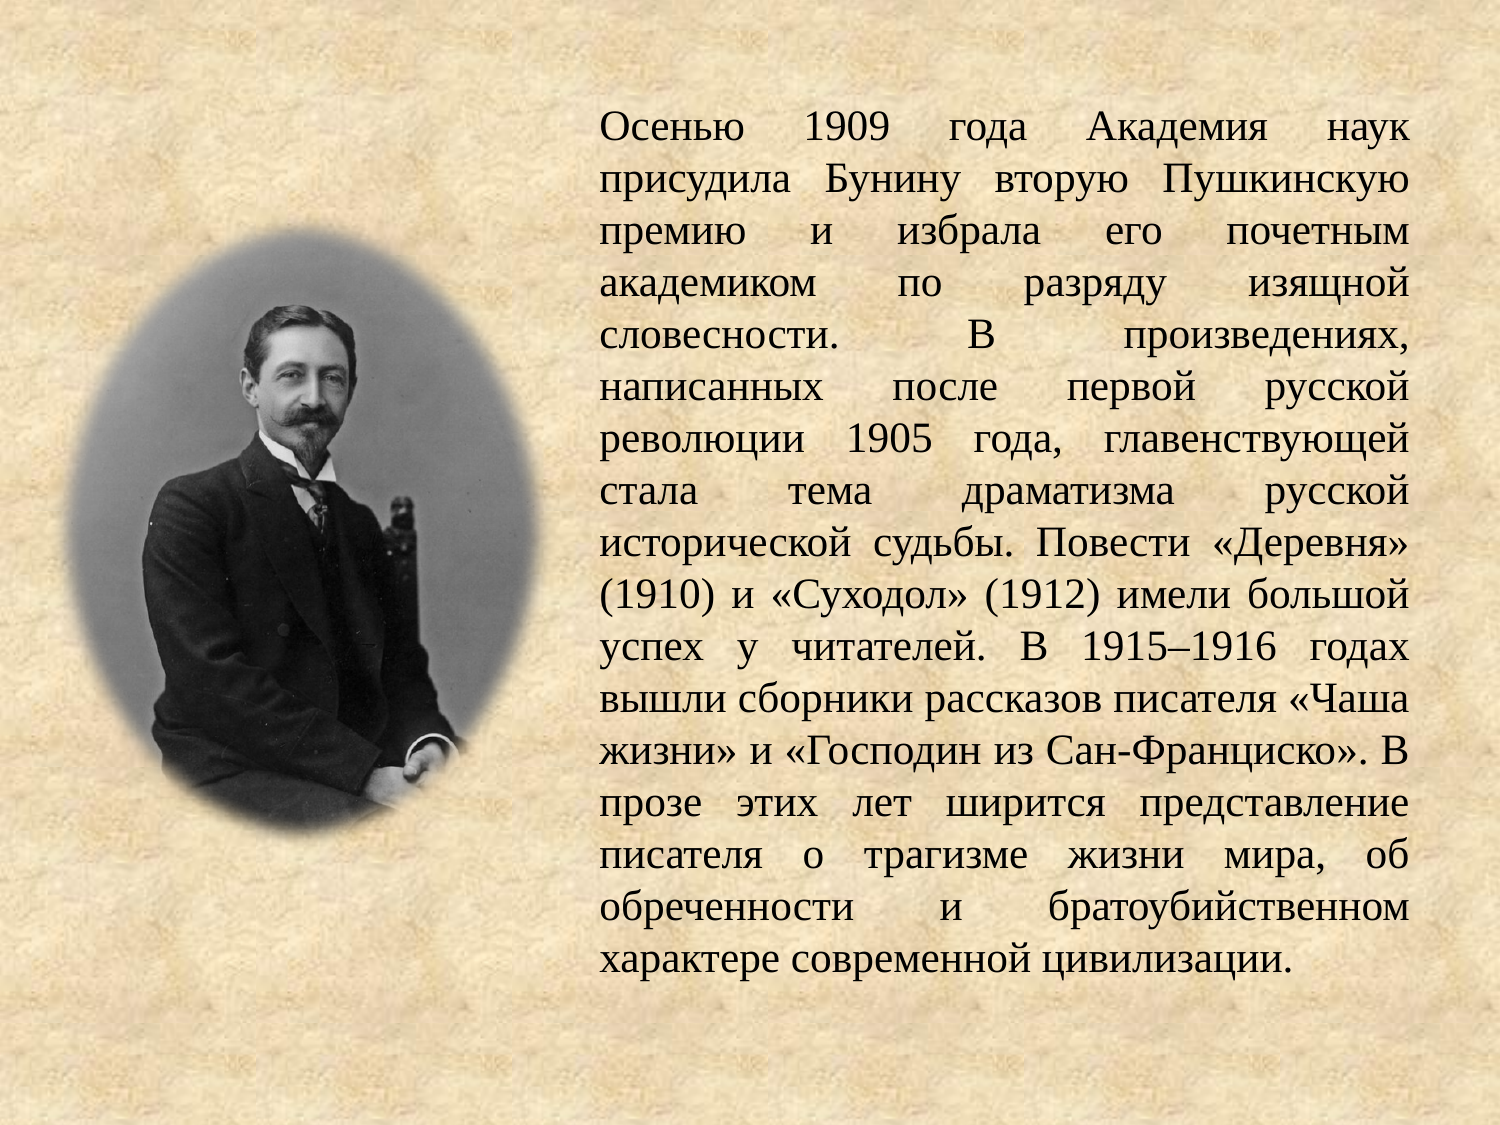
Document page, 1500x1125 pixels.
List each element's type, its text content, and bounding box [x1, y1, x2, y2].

text_box [77, 240, 527, 821]
text_box Осенью 1909 года Академия наук присудила Бунину вторую Пушкинскую премию и избрала его почетным академиком по разряду изящной словесности. В произведениях, написанных после первой русской революции 1905 года, главенствующей стала тема драматизма русской исторической судьбы. Повести «Деревня» (1910) и «Суходол» (1912) имели большой успех у читателей. В 1915–1916 годах вышли сборники рассказов писателя «Чаша жизни» и «Господин из Сан-Франциско». В прозе этих лет ширится представление писателя о трагизме жизни мира, об обреченности и братоубийственном характере современной цивилизации. [584, 89, 1425, 1041]
picture [0, 0, 1500, 1125]
